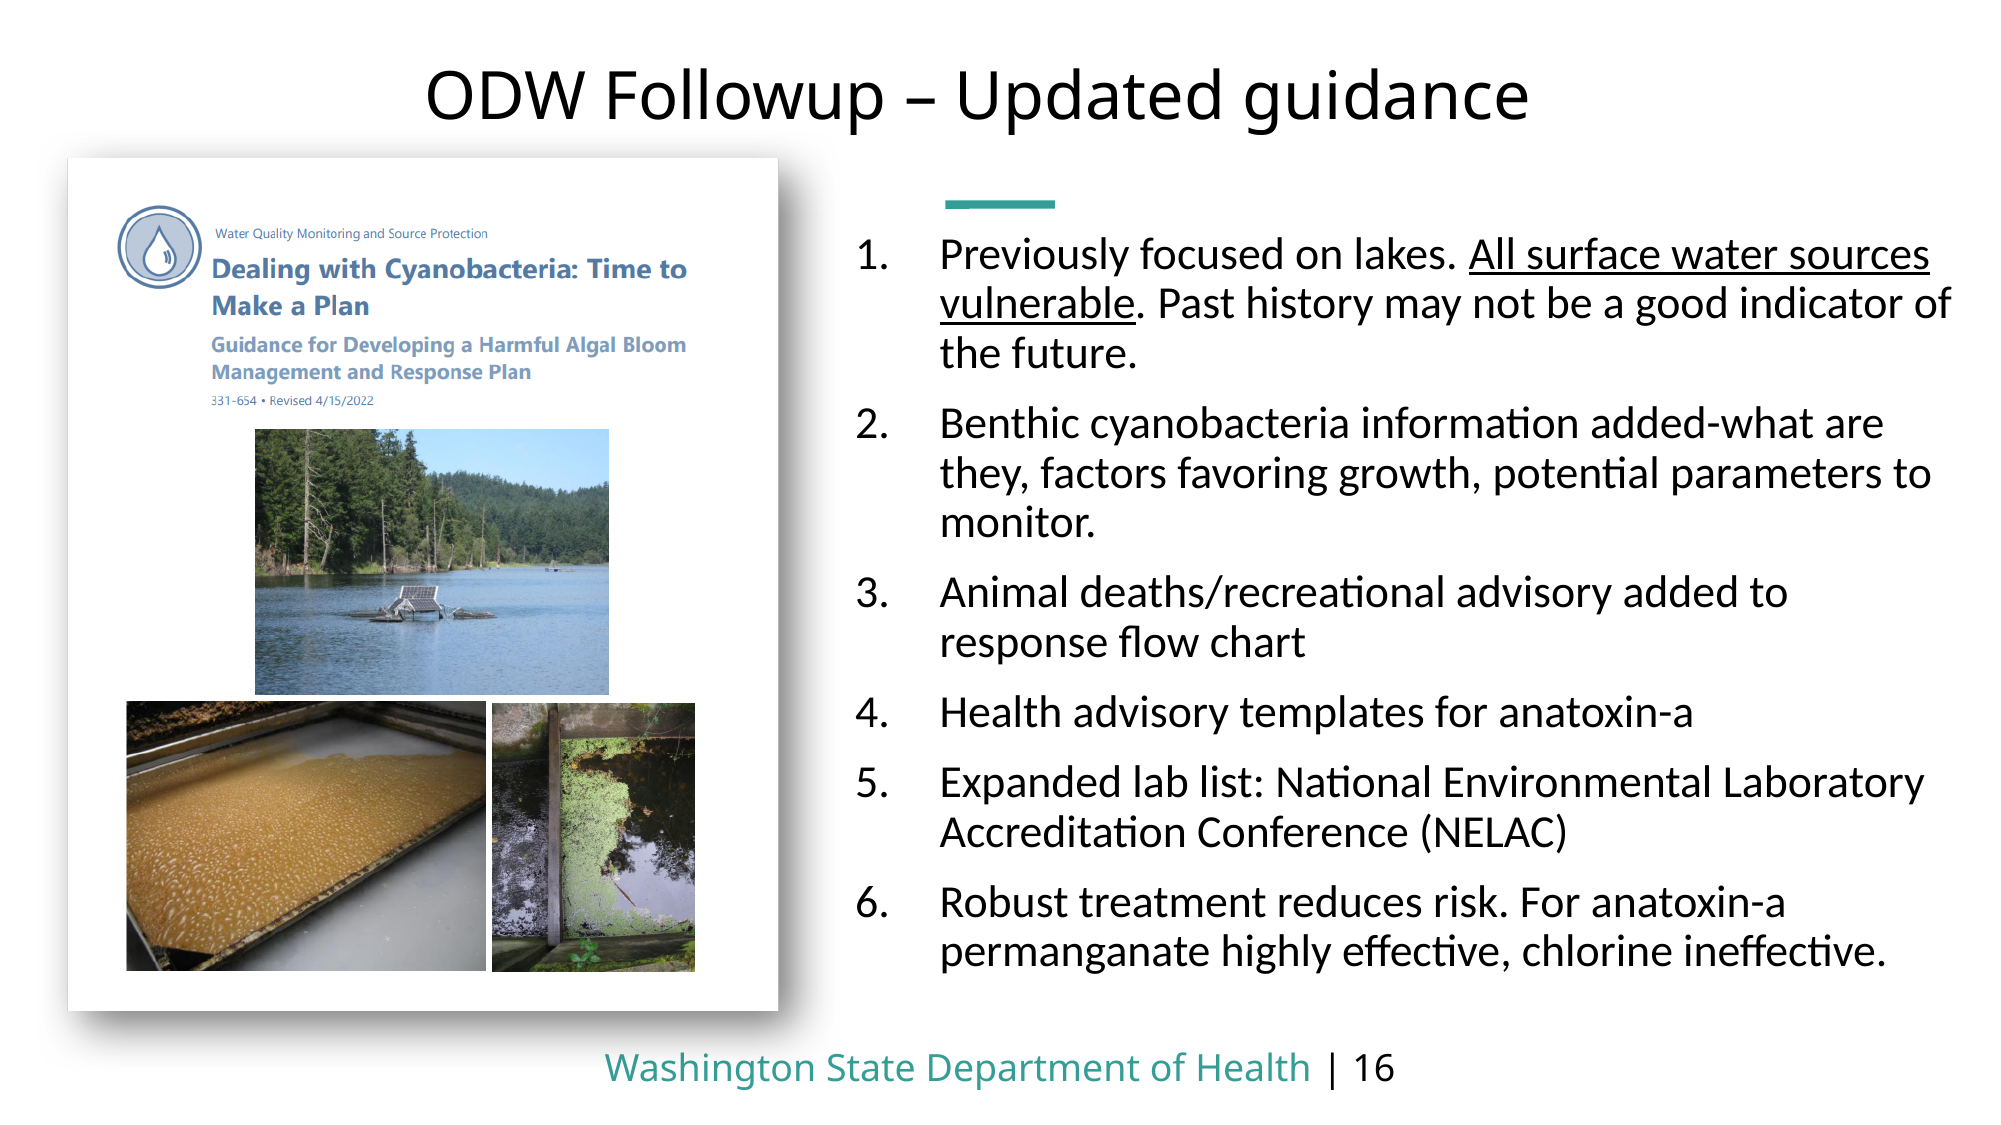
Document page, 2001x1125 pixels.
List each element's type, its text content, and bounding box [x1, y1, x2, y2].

list Previously focused on lakes. All surface water sources vulnerable. Past history may not be a good indicator of the future. Benthic cyanobacteria information added-what are they, factors favoring growth, potential parameters to monitor. Animal deaths/recreational advisory added to response flow chart Health advisory templates for anatoxin-a Expanded lab list: National Environmental Laboratory Accreditation Conference (NELAC) Robust treatment reduces risk. For anatoxin-a permanganate highly effective, chlorine ineffective. [840, 222, 1978, 988]
picture [67, 158, 779, 1011]
title ODW Followup – Updated guidance [0, 58, 1978, 138]
